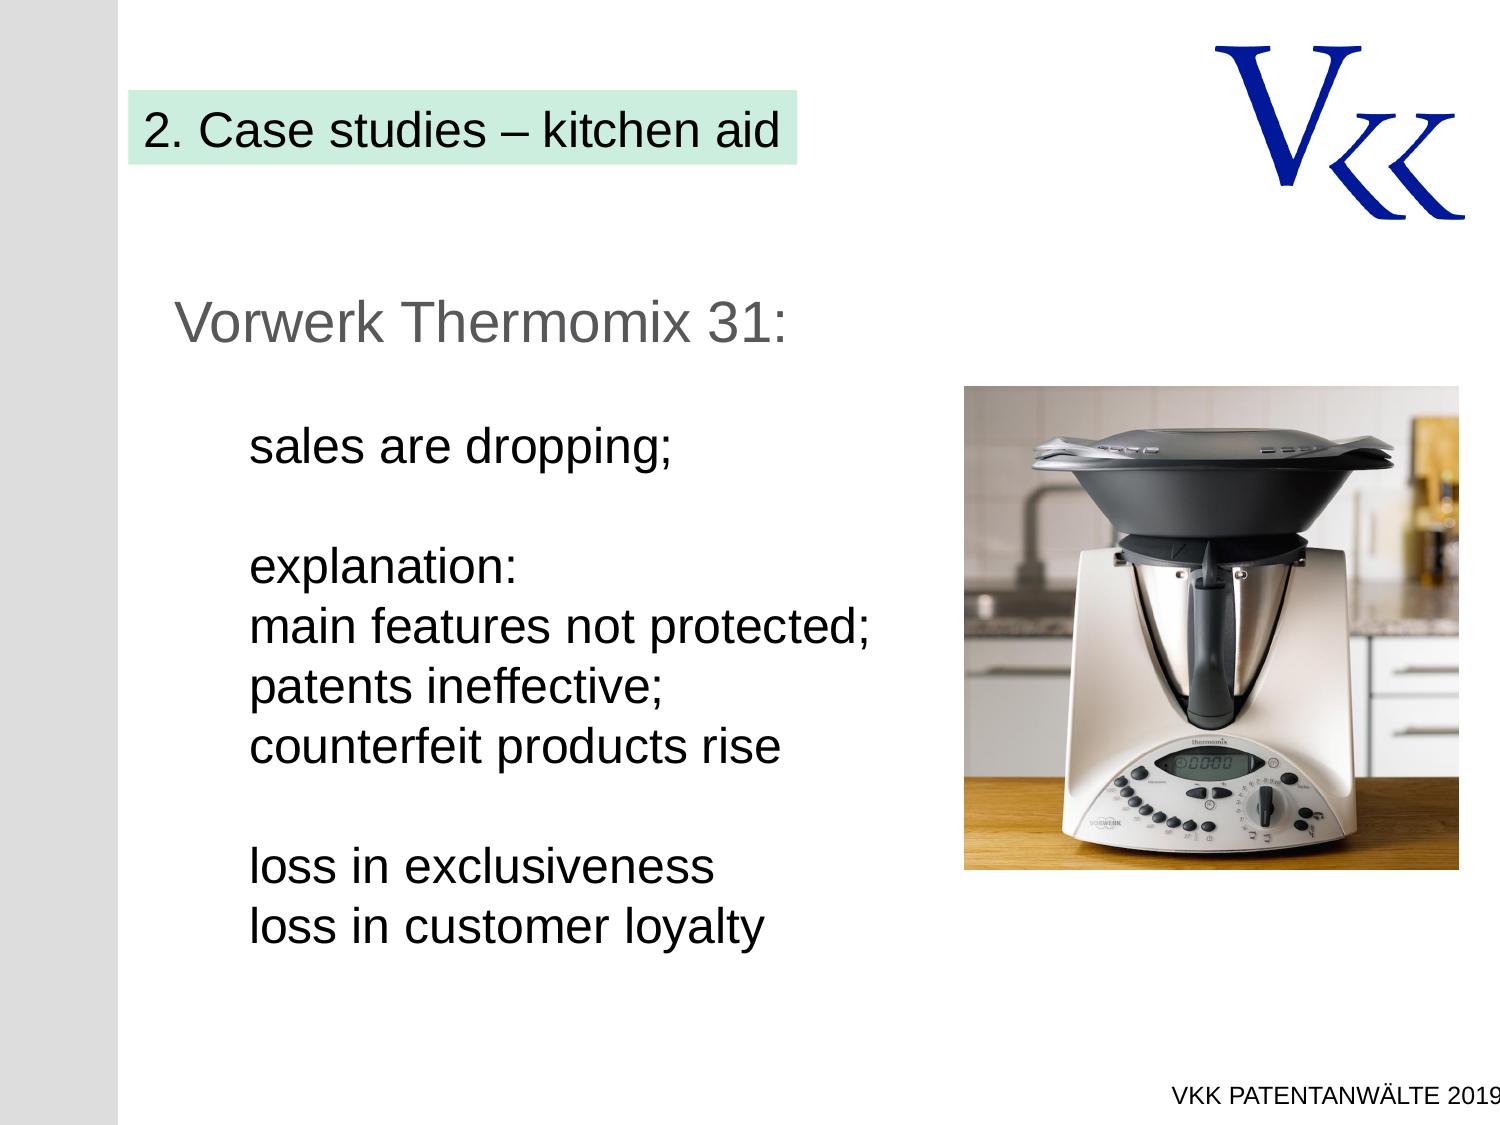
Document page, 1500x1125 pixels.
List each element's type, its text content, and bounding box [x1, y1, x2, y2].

text_box 2. Case studies – kitchen aid [128, 89, 798, 165]
text_box Vorwerk Thermomix 31: sales are dropping; explanation: main features not protected; patents ineffective; counterfeit products rise loss in exclusiveness loss in customer loyalty [159, 276, 1459, 1021]
picture [964, 386, 1459, 870]
picture [1207, 0, 1473, 266]
text_box VKK Patentanwälte 2019 [1156, 1072, 1500, 1117]
